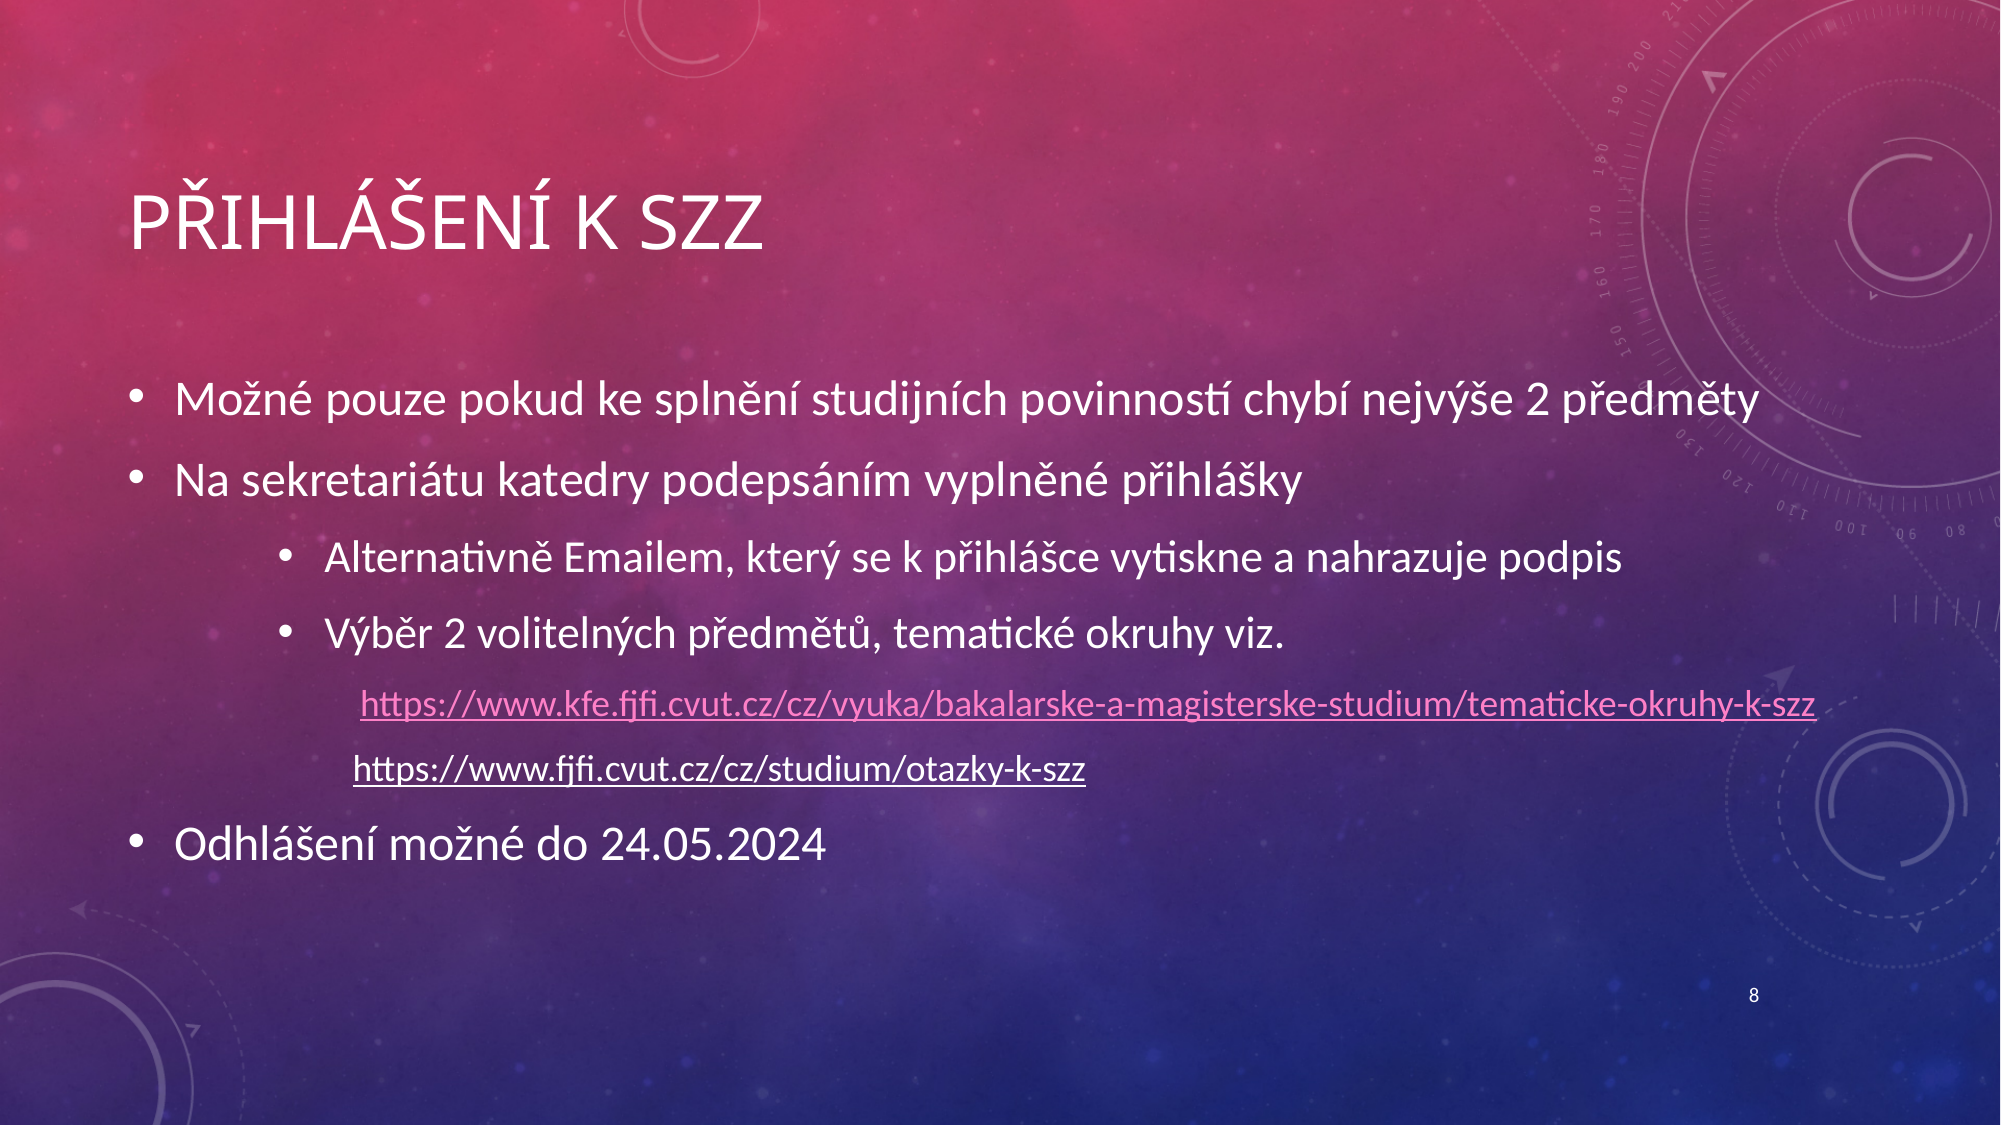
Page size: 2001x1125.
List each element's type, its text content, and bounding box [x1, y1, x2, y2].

title Přihlášení k SZZ [112, 99, 1775, 339]
picture [0, 0, 2001, 1125]
slide_number 8 [1684, 963, 1775, 1025]
list Možné pouze pokud ke splnění studijních povinností chybí nejvýše 2 předměty Na sekretariátu katedry podepsáním vyplněné přihlášky Alternativně Emailem, který se k přihlášce vytiskne a nahrazuje podpis Výběr 2 volitelných předmětů, tematické okruhy viz. https://www.kfe.fjfi.cvut.cz/cz/vyuka/bakalarske-a-magisterske-studium/tematicke-okruhy-k-szz https://www.fjfi.cvut.cz/cz/studium/otazky-k-szz Odhlášení možné do 24.05.2024 [112, 351, 1869, 950]
